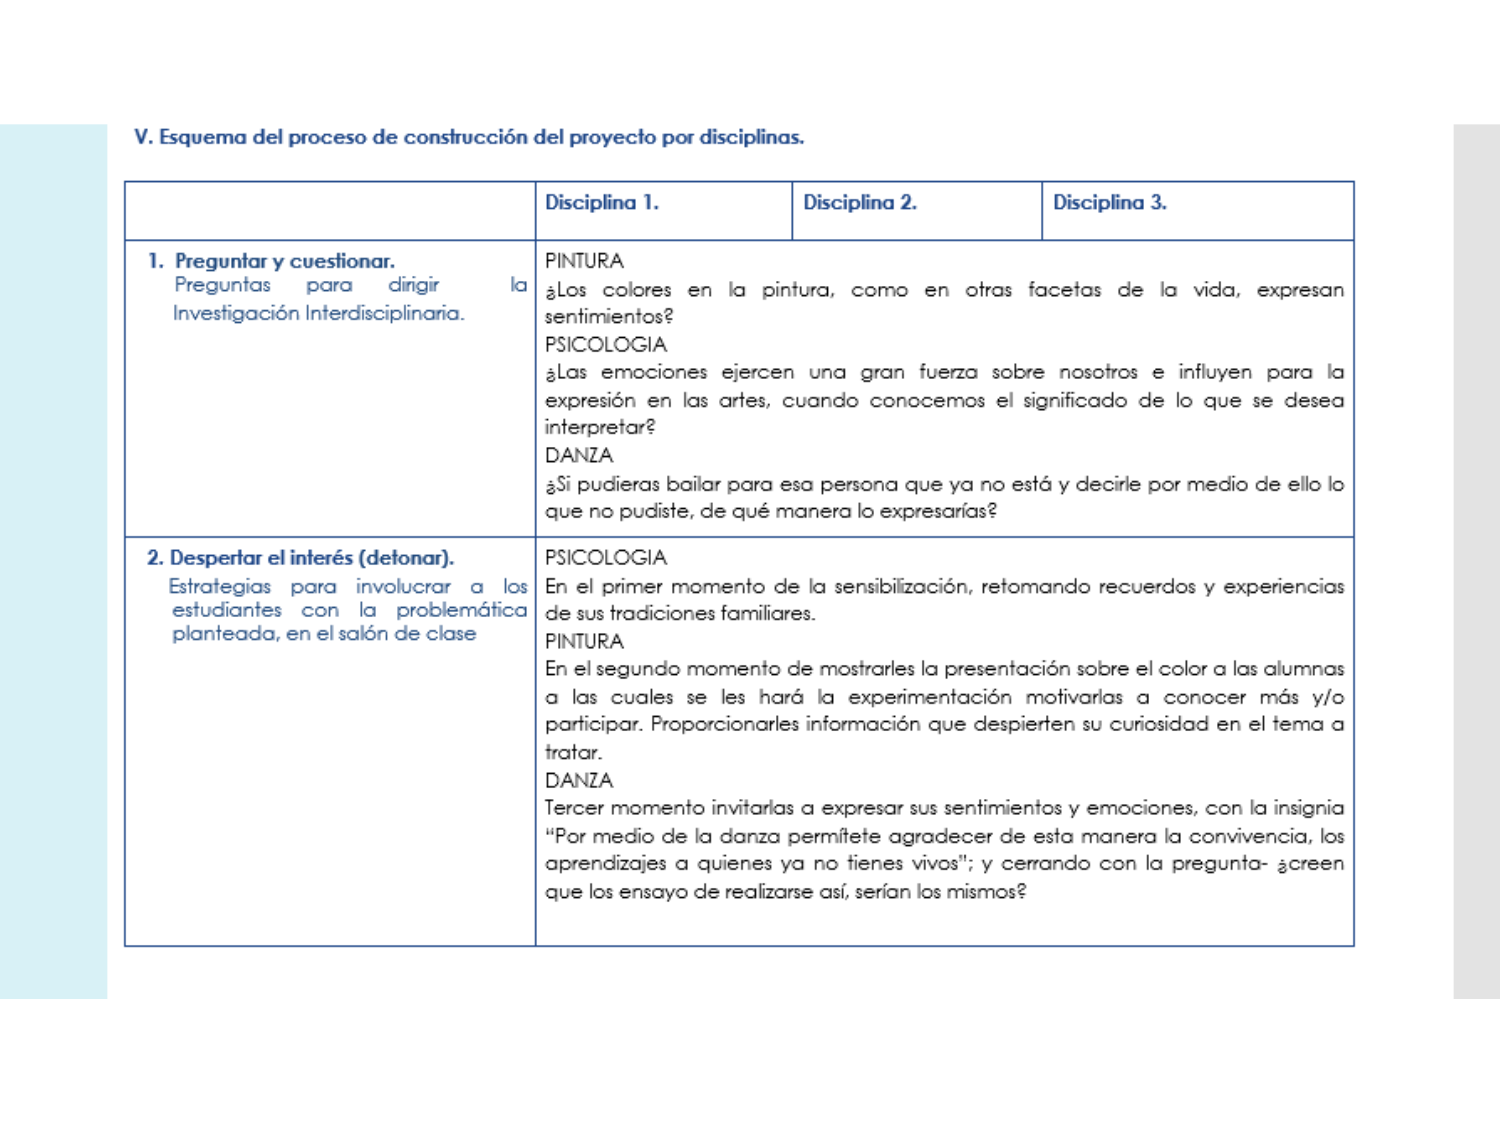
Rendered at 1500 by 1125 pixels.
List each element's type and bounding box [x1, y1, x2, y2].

picture [107, 110, 1376, 1056]
